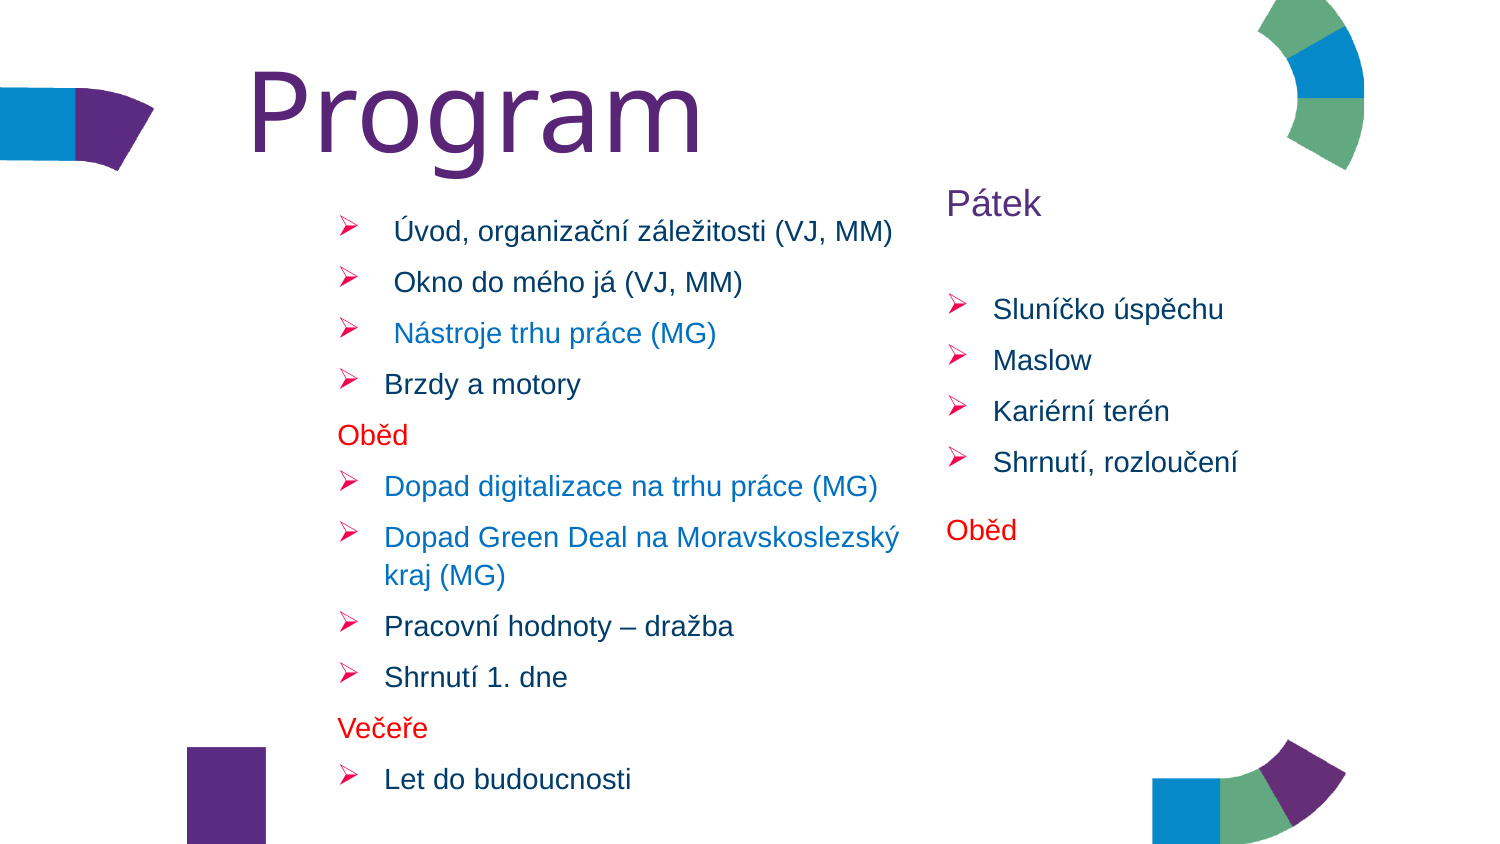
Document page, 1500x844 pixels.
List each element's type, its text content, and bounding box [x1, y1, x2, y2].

picture [187, 747, 266, 844]
text_box Úvod, organizační záležitosti (VJ, MM) Okno do mého já (VJ, MM) Nástroje trhu práce (MG) Brzdy a motory Oběd Dopad digitalizace na trhu práce (MG) Dopad Green Deal na Moravskoslezský kraj (MG) Pracovní hodnoty – dražba Shrnutí 1. dne Večeře Let do budoucnosti Pátek Sluníčko úspěchu Maslow Kariérní terén Shrnutí, rozloučení Oběd [322, 166, 1500, 844]
picture [1257, 0, 1365, 48]
picture [0, 87, 154, 171]
title Program [229, 48, 1500, 212]
